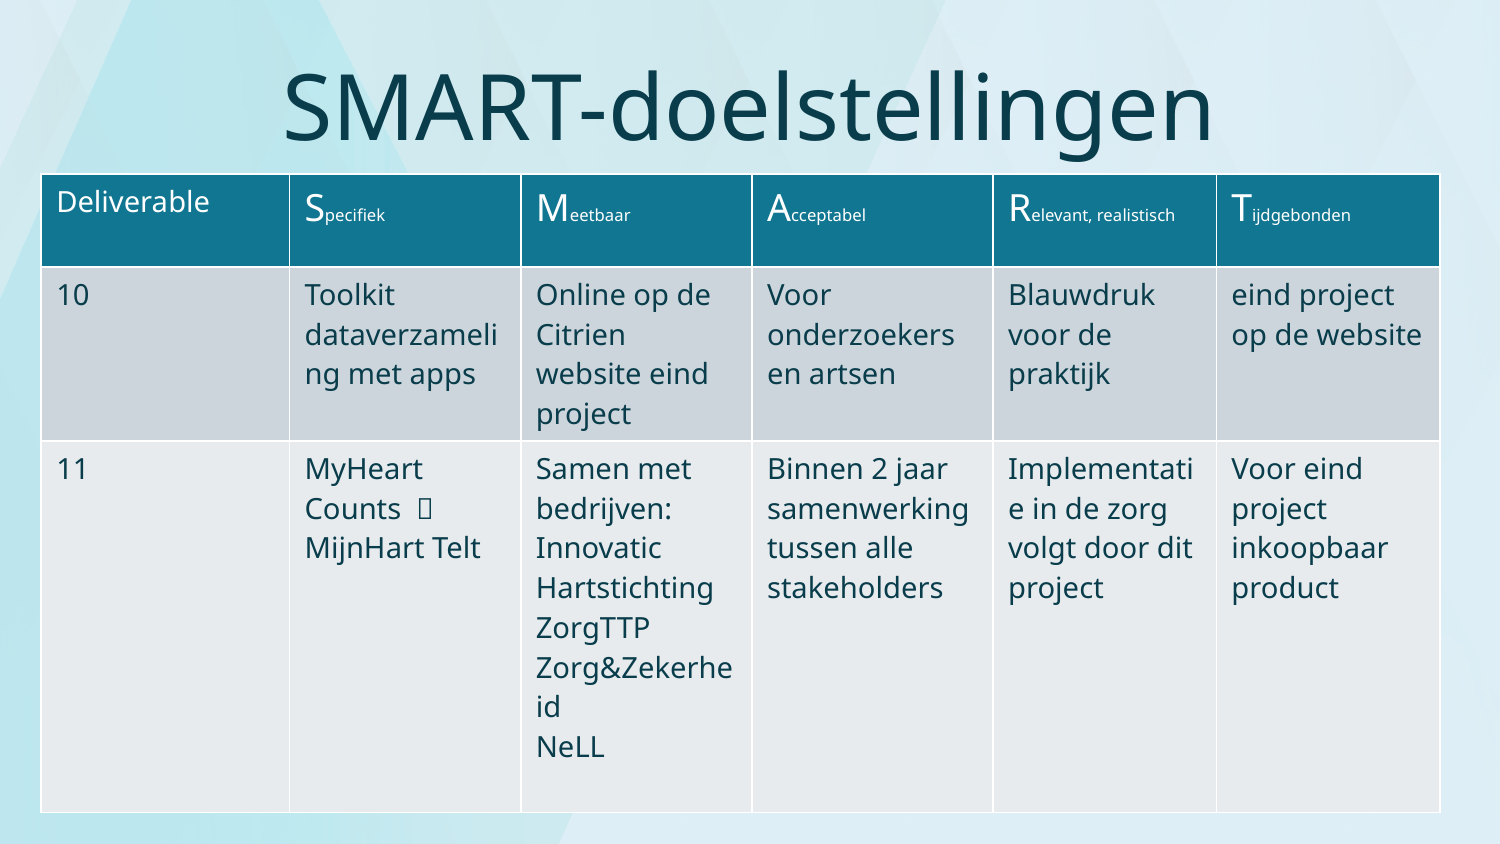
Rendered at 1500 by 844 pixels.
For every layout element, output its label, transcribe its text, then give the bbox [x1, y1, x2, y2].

table_header Relevant, realistisch [994, 175, 1216, 266]
table_cell Blauwdruk voor de praktijk [994, 268, 1216, 440]
table_cell Toolkit dataverzameling met apps [290, 268, 520, 440]
table_header Meetbaar [522, 175, 751, 266]
table_header Tijdgebonden [1217, 175, 1439, 266]
title SMART-doelstellingen [75, 33, 1425, 173]
table_cell Voor eind project inkoopbaar product [1217, 442, 1439, 812]
table_header Deliverable [42, 175, 289, 266]
table_cell Online op de Citrien website eind project [522, 268, 751, 440]
table_cell Voor onderzoekers en artsen [753, 268, 992, 440]
table_cell Samen met bedrijven: Innovatic Hartstichting ZorgTTP Zorg&Zekerheid NeLL [522, 442, 751, 812]
table_cell 11 [42, 442, 289, 812]
table_header Acceptabel [753, 175, 992, 266]
table_cell MyHeart Counts  MijnHart Telt [290, 442, 520, 812]
table_cell Binnen 2 jaar samenwerking tussen alle stakeholders [753, 442, 992, 812]
table_cell Implementatie in de zorg volgt door dit project [994, 442, 1216, 812]
table_cell eind project op de website [1217, 268, 1439, 440]
table_cell 10 [42, 268, 289, 440]
table_header Specifiek [290, 175, 520, 266]
